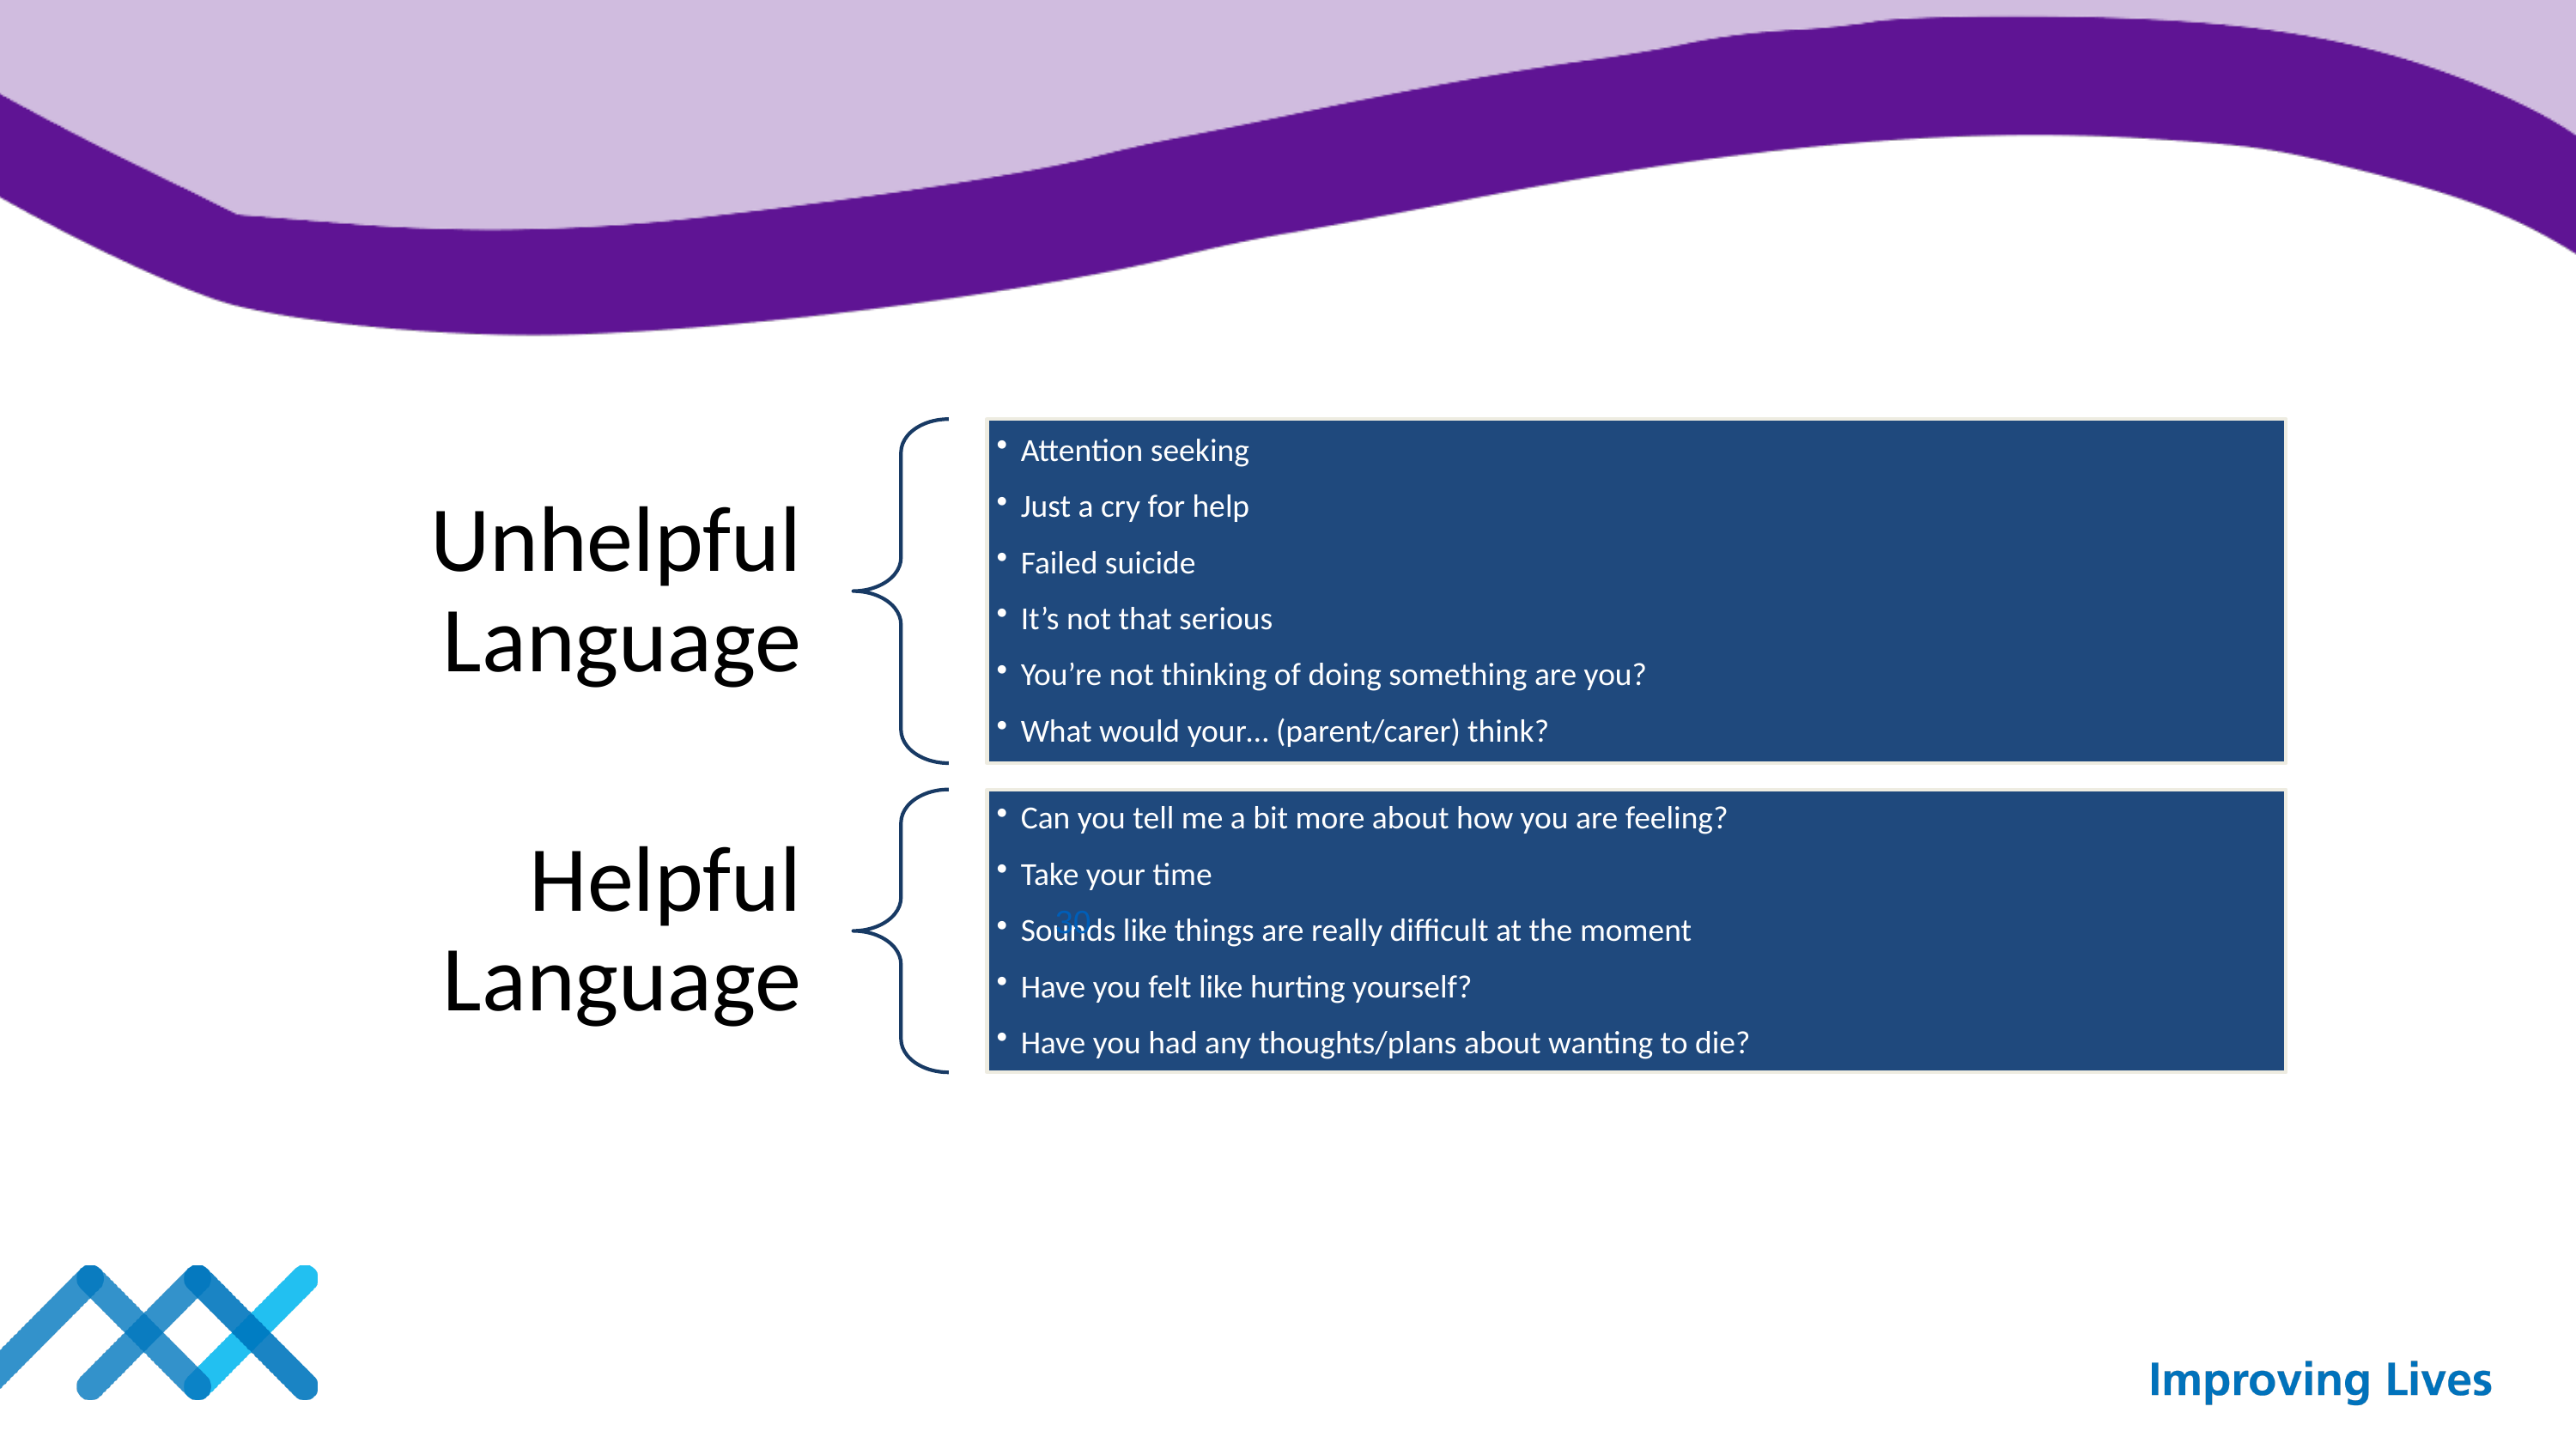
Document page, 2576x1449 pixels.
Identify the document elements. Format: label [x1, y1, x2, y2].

picture [2287, 1355, 2493, 1406]
text_box [0, 0, 2576, 405]
picture [0, 1265, 318, 1400]
text_box [375, 58, 2287, 1433]
